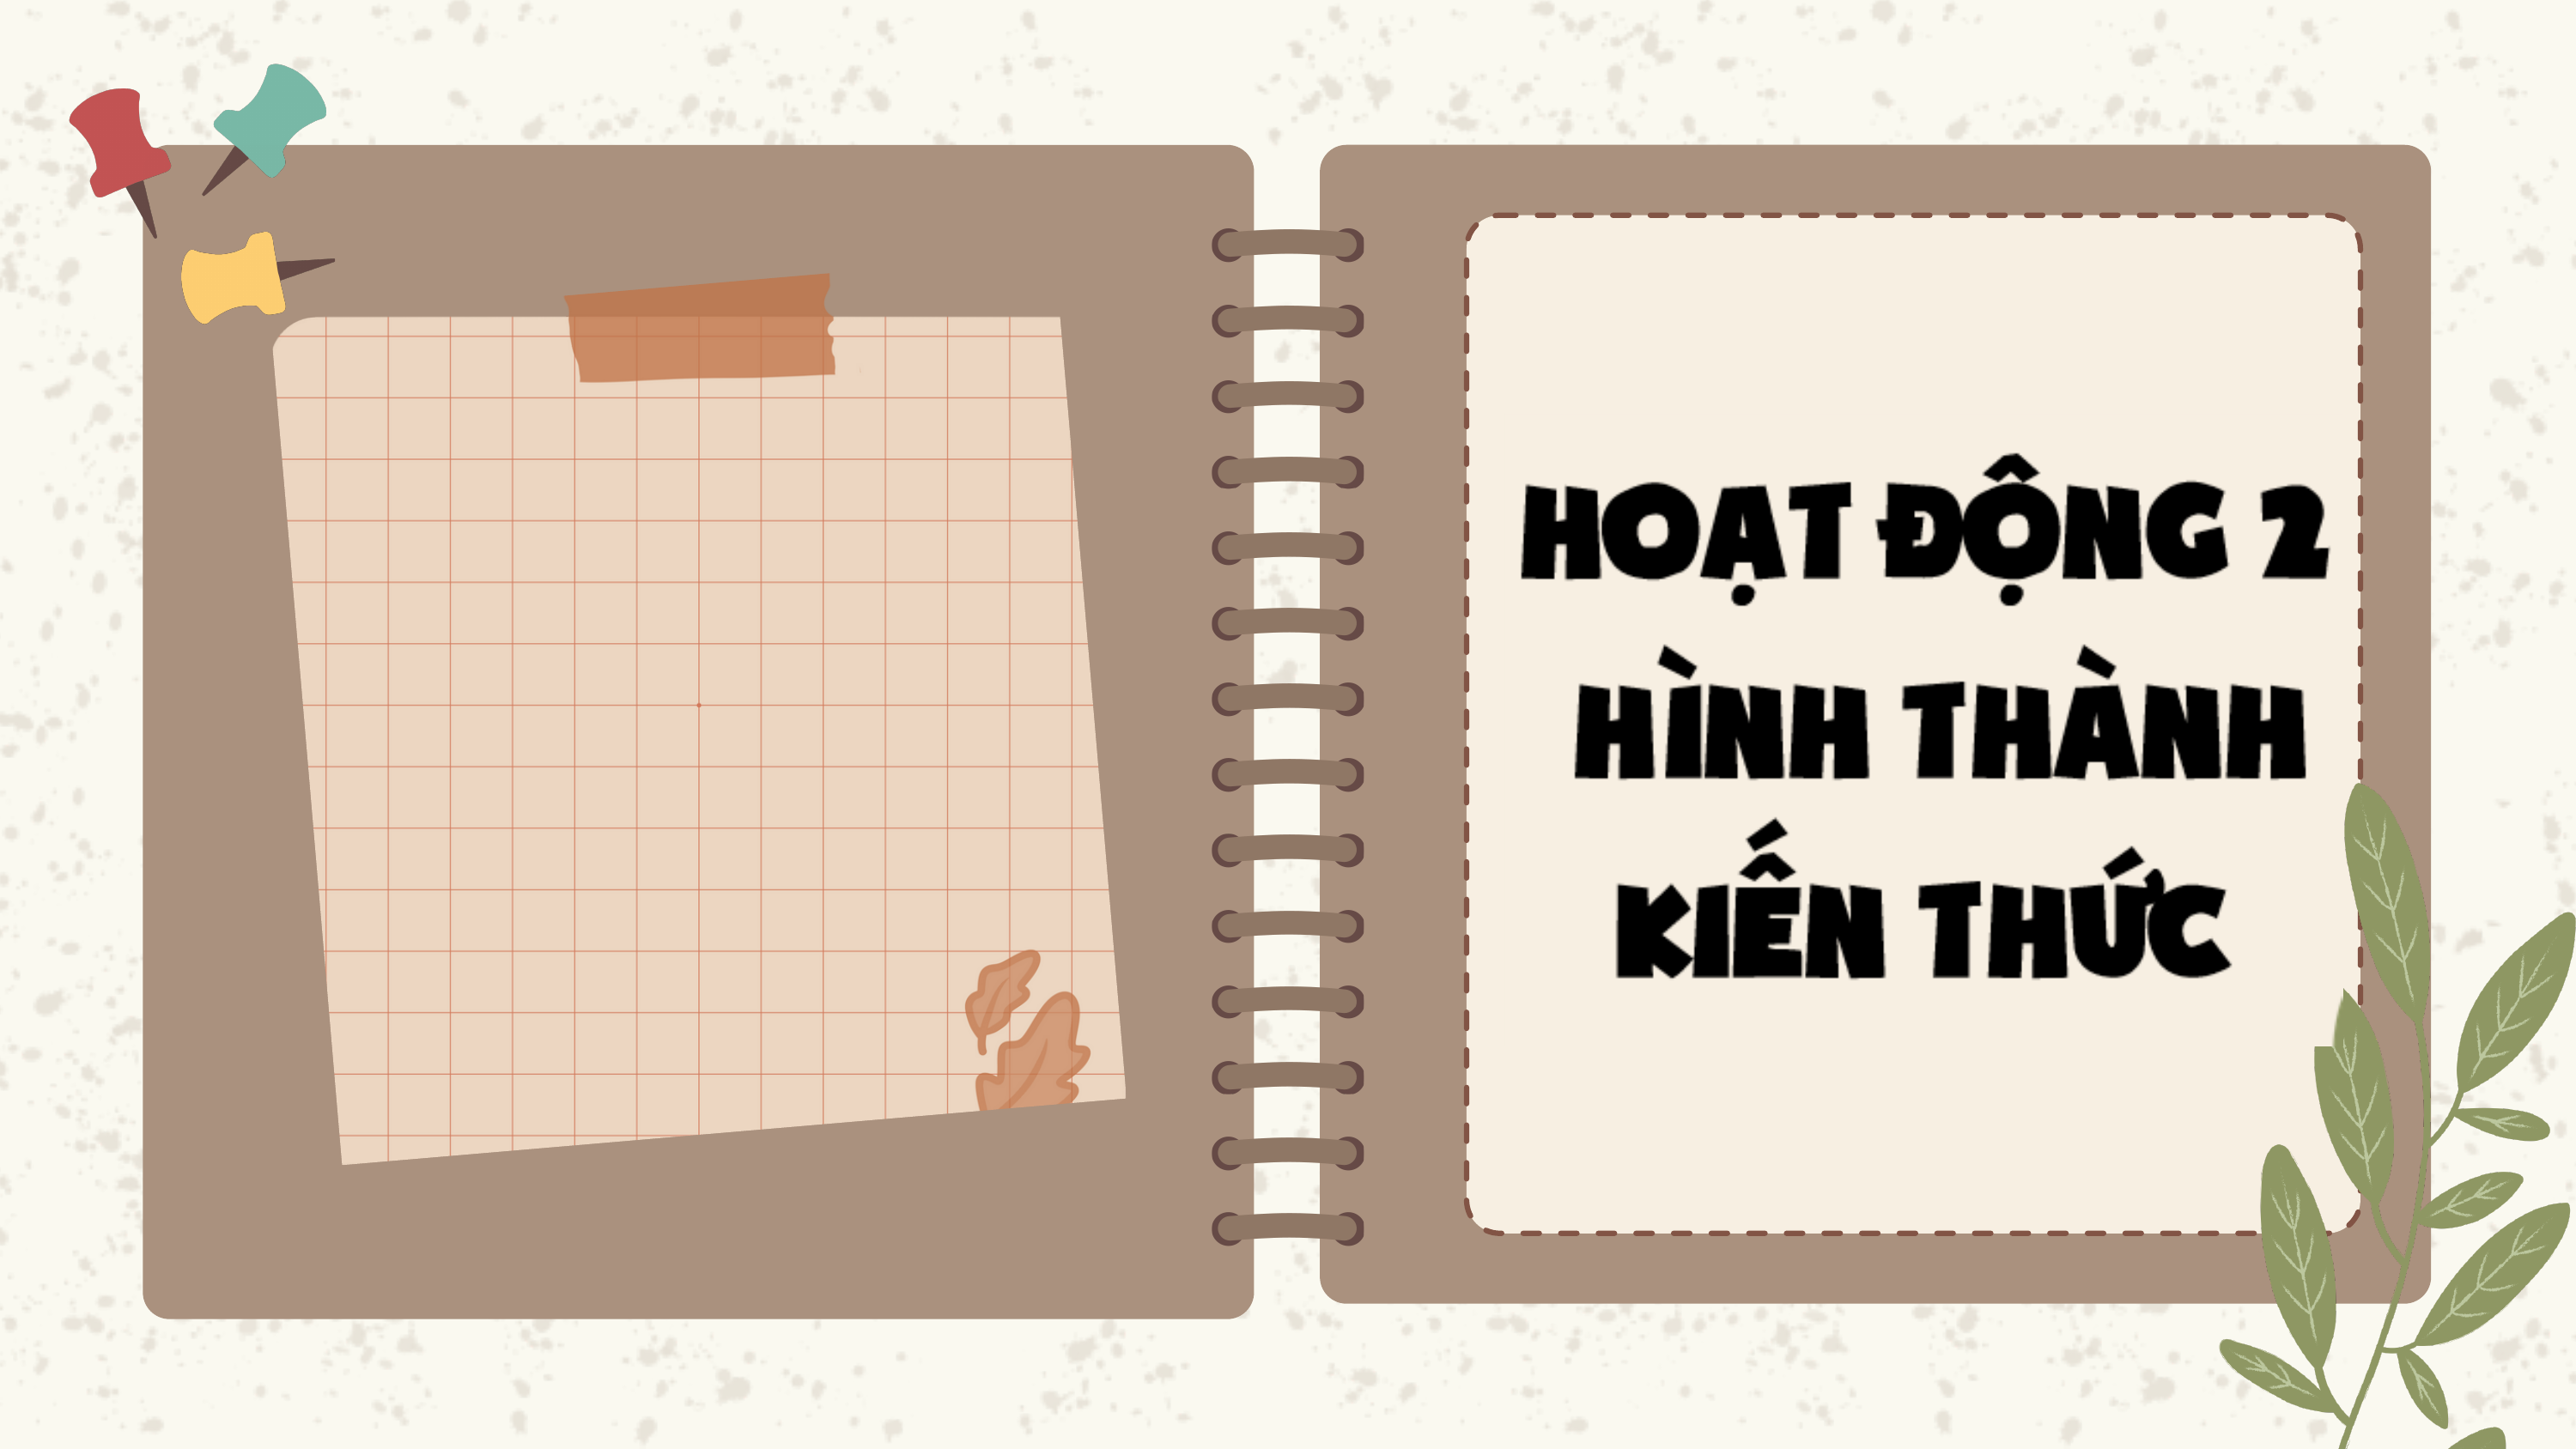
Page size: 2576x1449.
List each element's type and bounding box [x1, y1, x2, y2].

picture [1503, 412, 2343, 1046]
text_box [1466, 215, 2361, 1234]
text_box [1319, 144, 2432, 1304]
text_box [0, 0, 2576, 1449]
text_box [143, 144, 1255, 1319]
